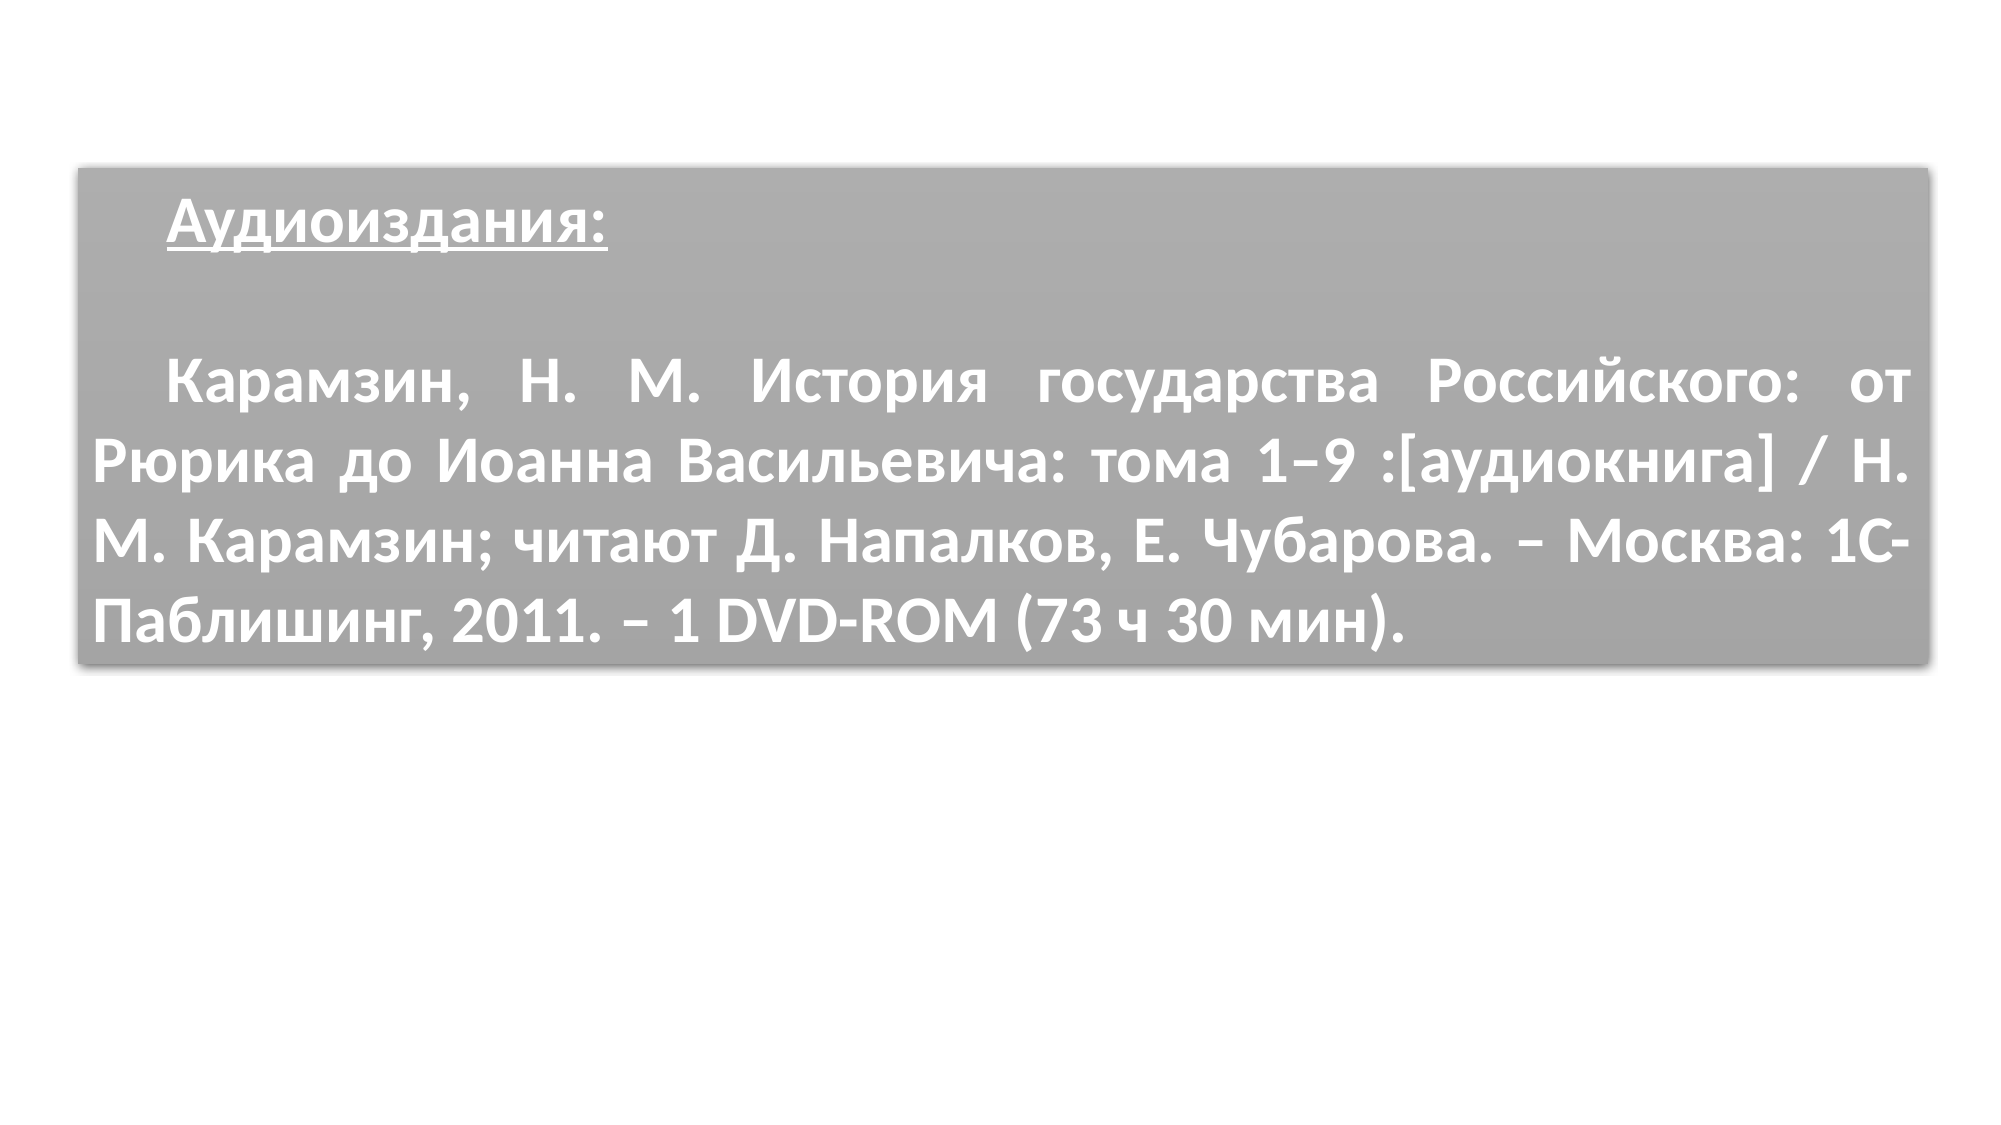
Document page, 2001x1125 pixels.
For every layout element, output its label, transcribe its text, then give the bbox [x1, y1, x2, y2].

text_box Аудиоиздания: Карамзин, Н. М. История государства Российского: от Рюрика до Иоанна Васильевича: тома 1–9 :[аудиокнига] / Н. М. Карамзин; читают Д. Напалков, Е. Чубарова. – Москва: 1С-Паблишинг, 2011. – 1 DVD-ROM (73 ч 30 мин). [78, 168, 1928, 664]
